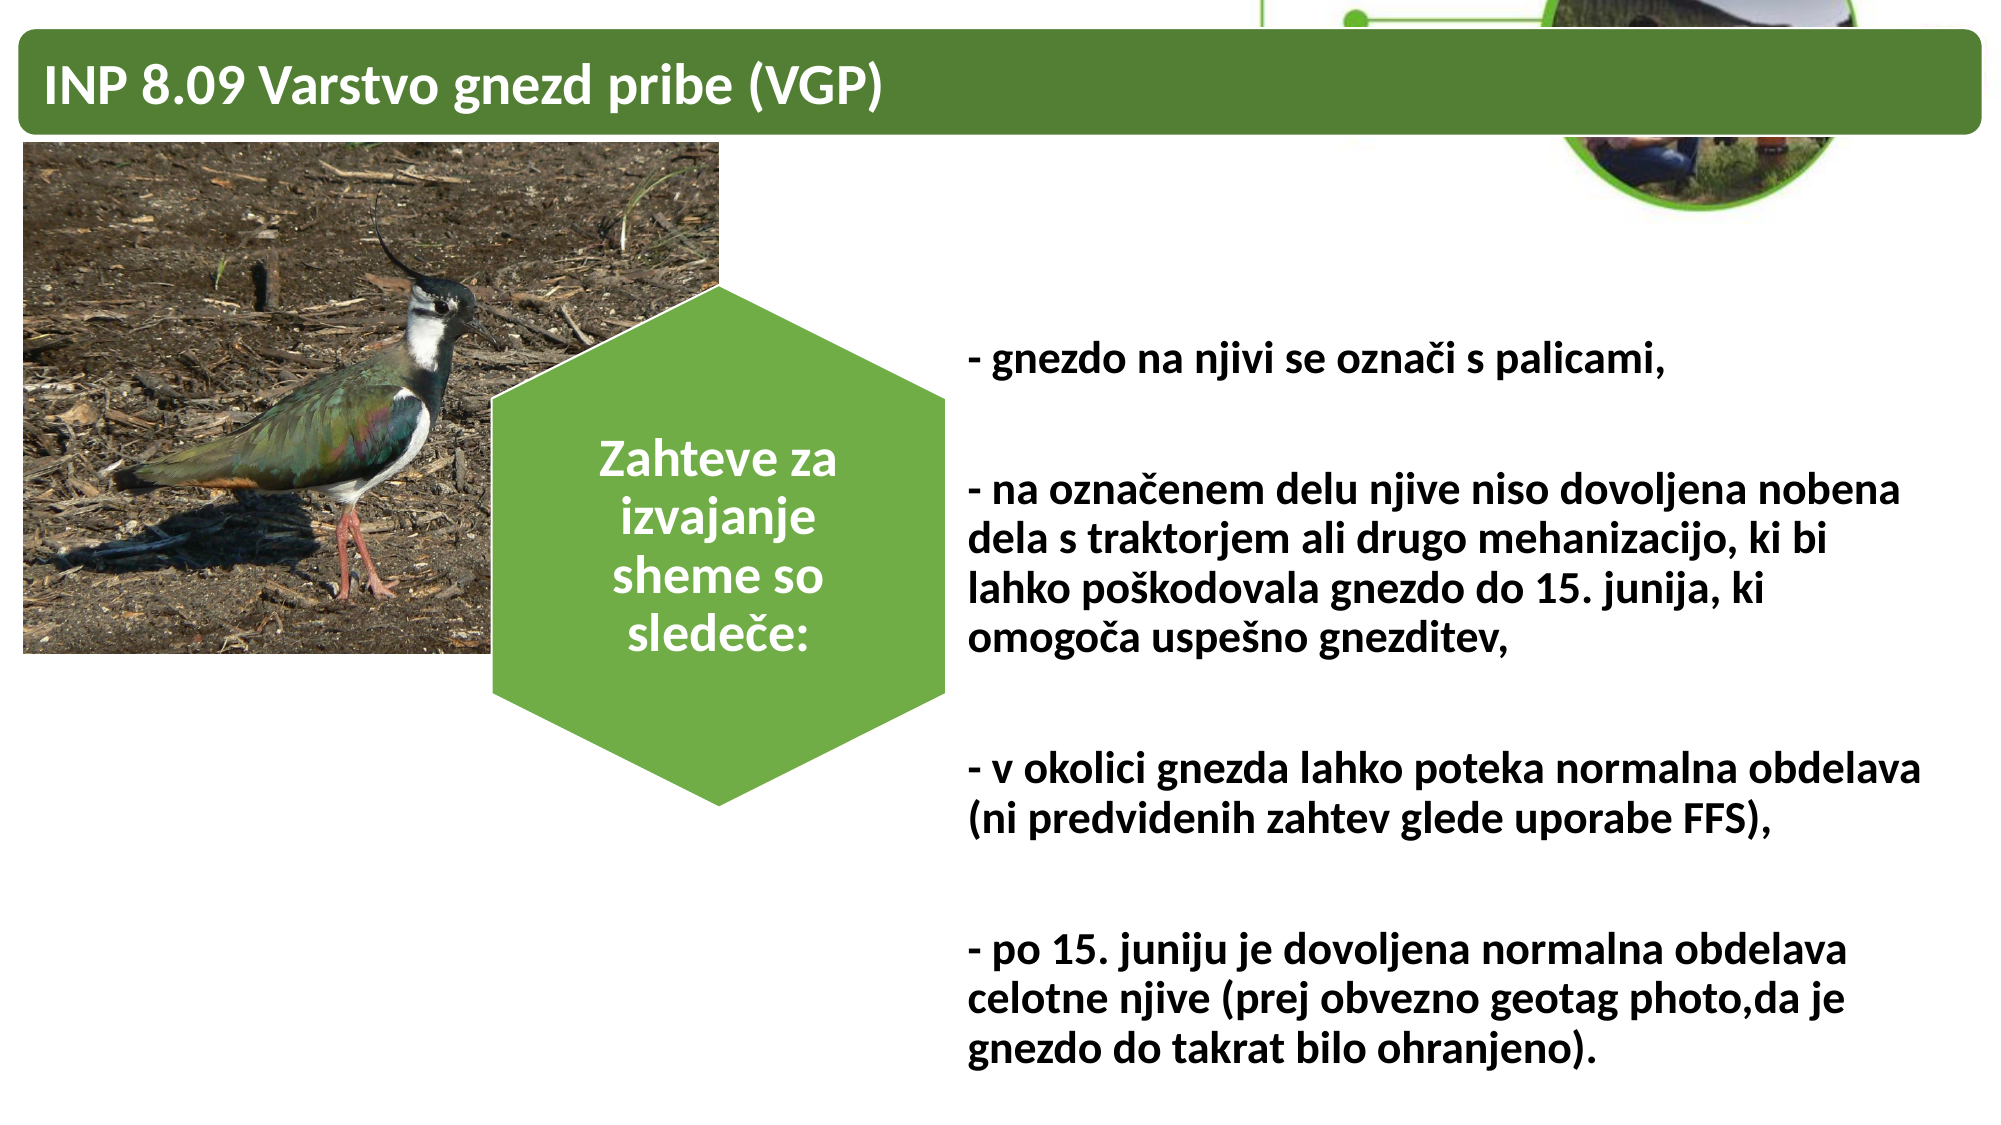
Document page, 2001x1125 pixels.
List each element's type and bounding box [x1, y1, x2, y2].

text_box [48, 226, 1932, 1078]
picture [0, 0, 2001, 1125]
text_box [17, 28, 1983, 136]
